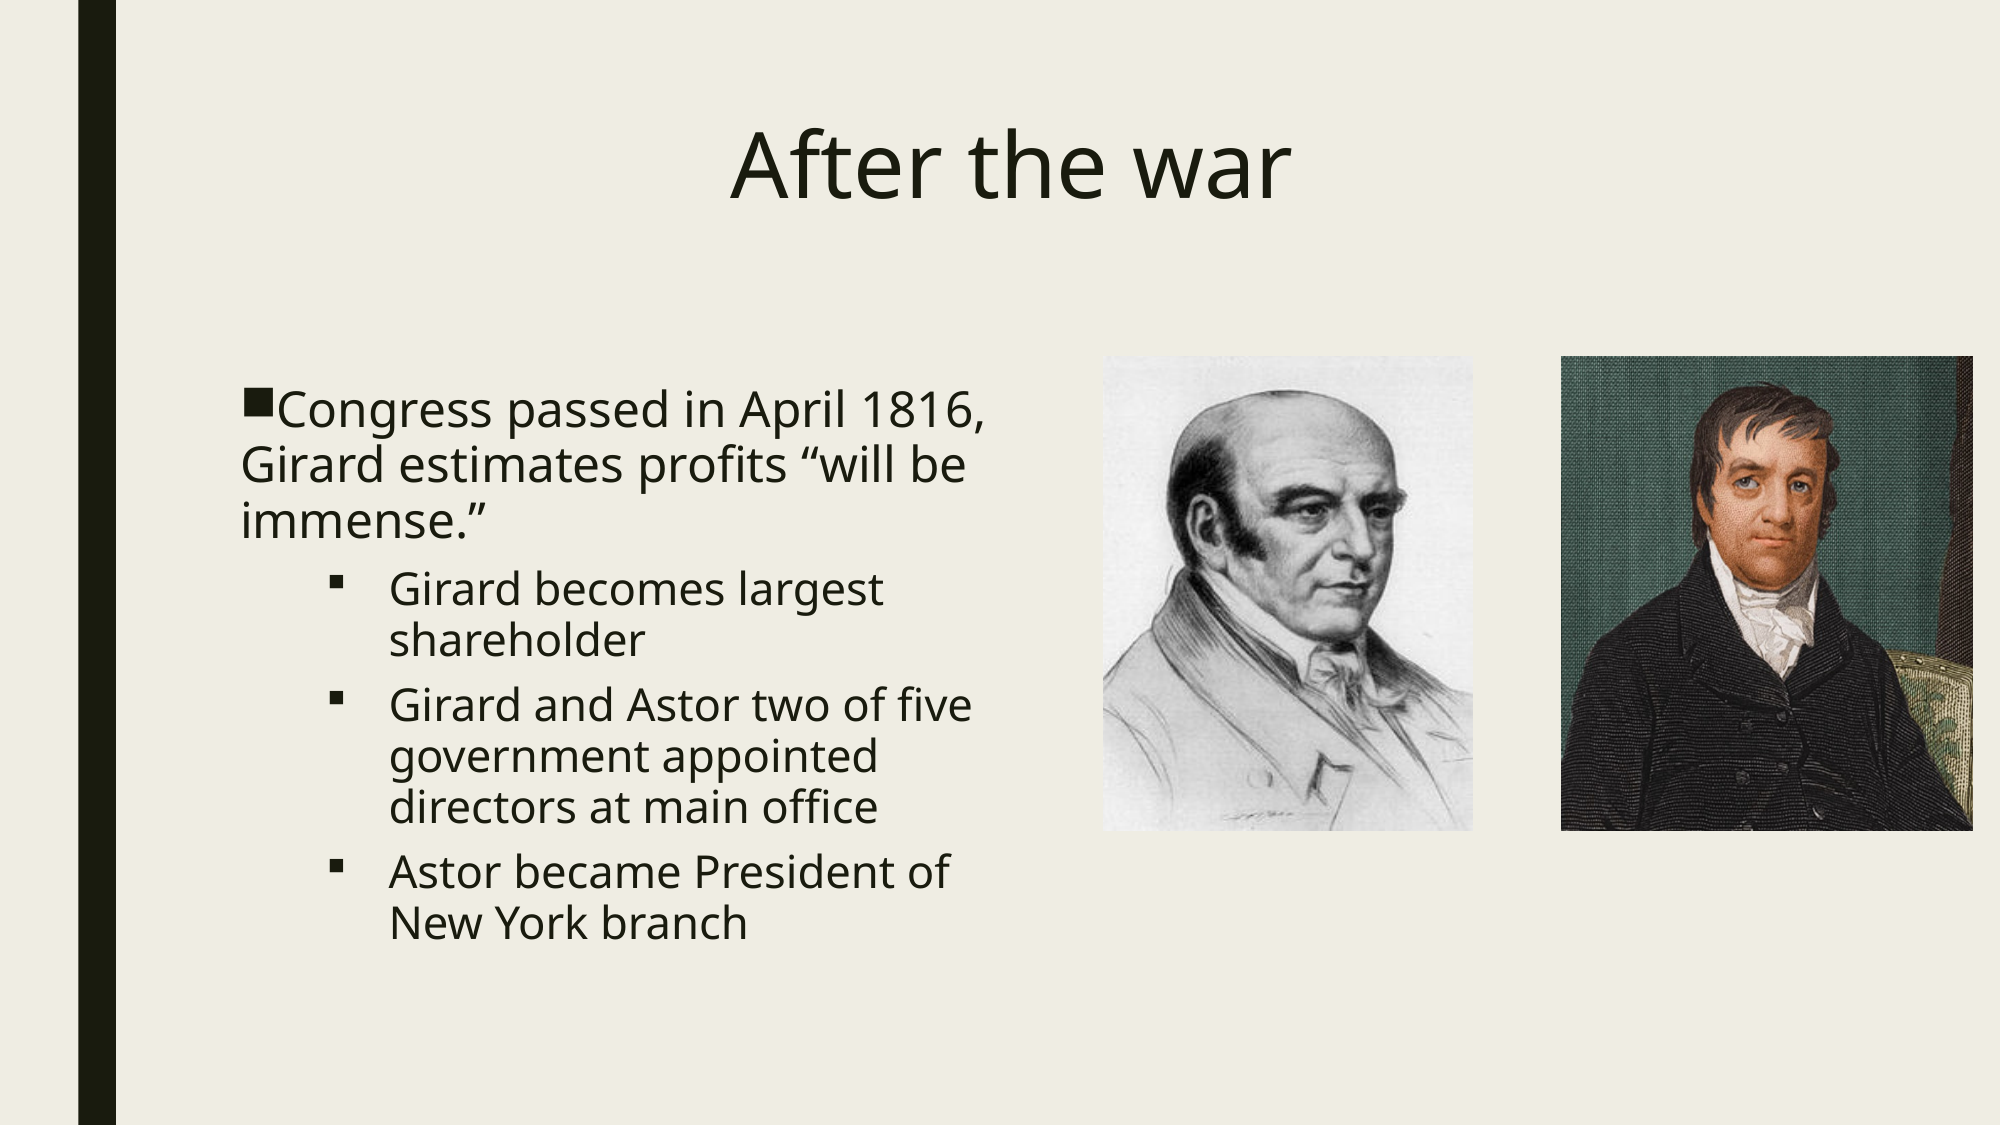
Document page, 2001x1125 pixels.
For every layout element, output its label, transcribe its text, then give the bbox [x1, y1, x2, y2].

list Congress passed in April 1816, Girard estimates profits “will be immense.” Girard becomes largest shareholder Girard and Astor two of five government appointed directors at main office Astor became President of New York branch [225, 375, 1015, 963]
title After the war [225, 112, 1800, 357]
picture [1103, 356, 1473, 831]
picture [1561, 356, 1973, 831]
